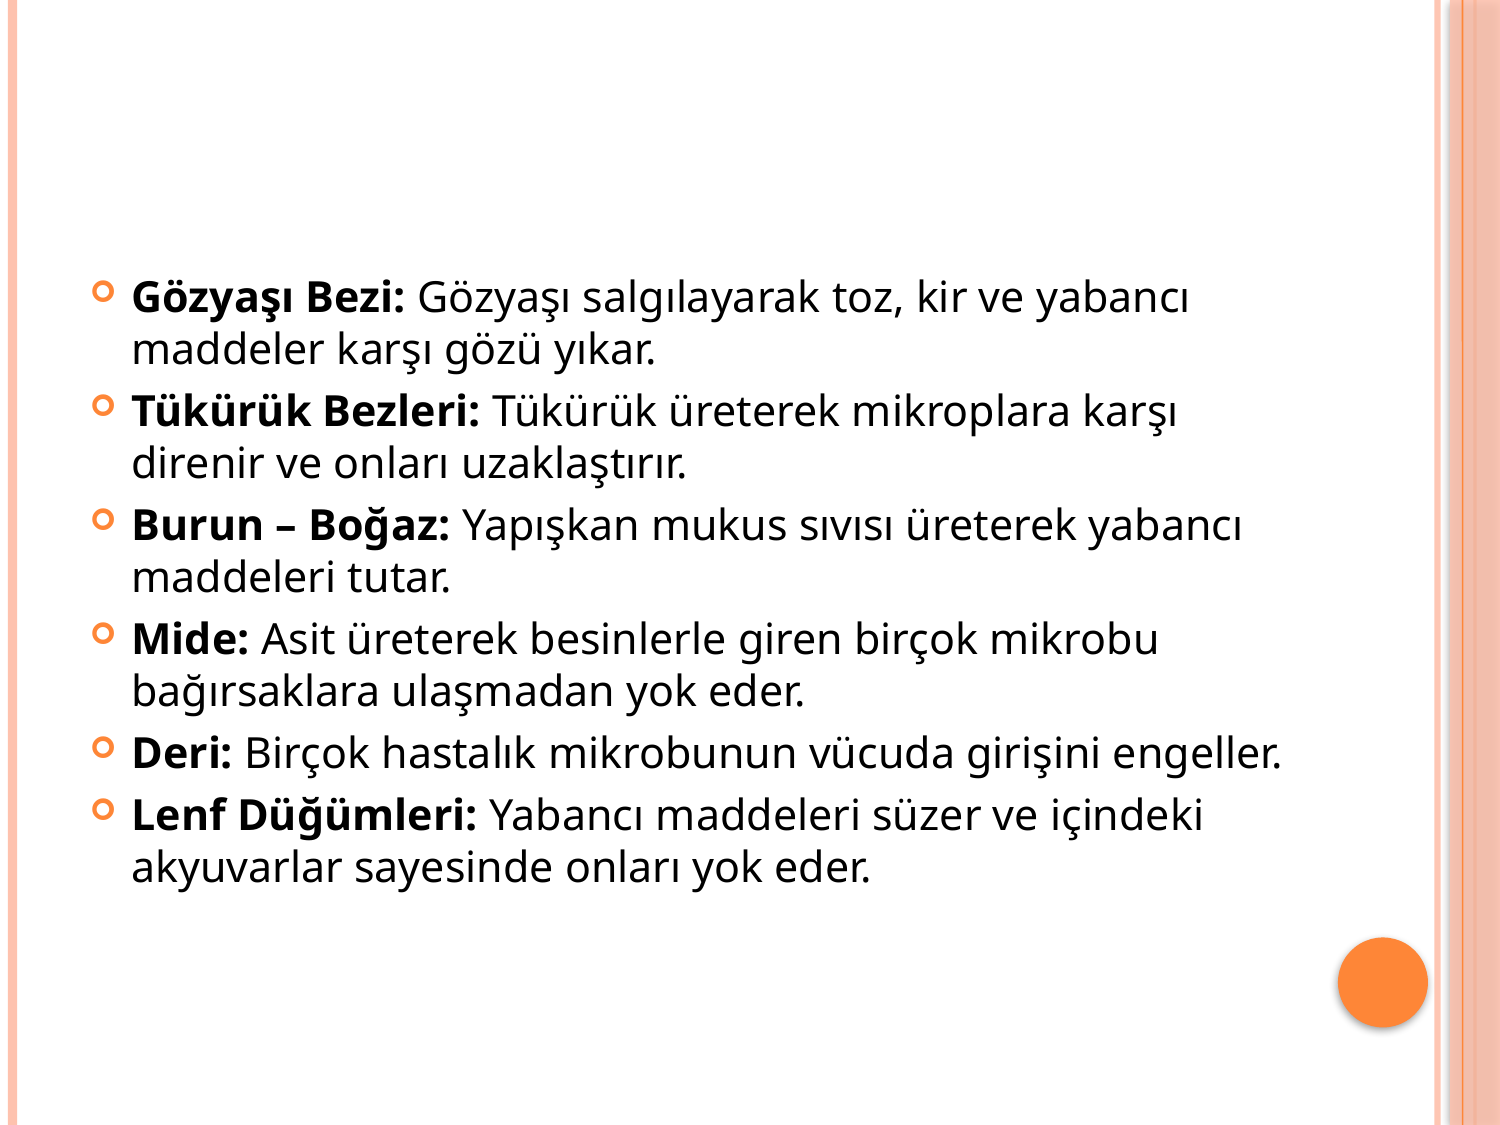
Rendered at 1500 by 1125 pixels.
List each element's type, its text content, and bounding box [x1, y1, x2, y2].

list Gözyaşı Bezi: Gözyaşı salgılayarak toz, kir ve yabancı maddeler karşı gözü yıkar. Tükürük Bezleri: Tükürük üreterek mikroplara karşı direnir ve onları uzaklaştırır. Burun – Boğaz: Yapışkan mukus sıvısı üreterek yabancı maddeleri tutar. Mide: Asit üreterek besinlerle giren birçok mikrobu bağırsaklara ulaşmadan yok eder. Deri: Birçok hastalık mikrobunun vücuda girişini engeller. Lenf Düğümleri: Yabancı maddeleri süzer ve içindeki akyuvarlar sayesinde onları yok eder. [75, 262, 1300, 1062]
